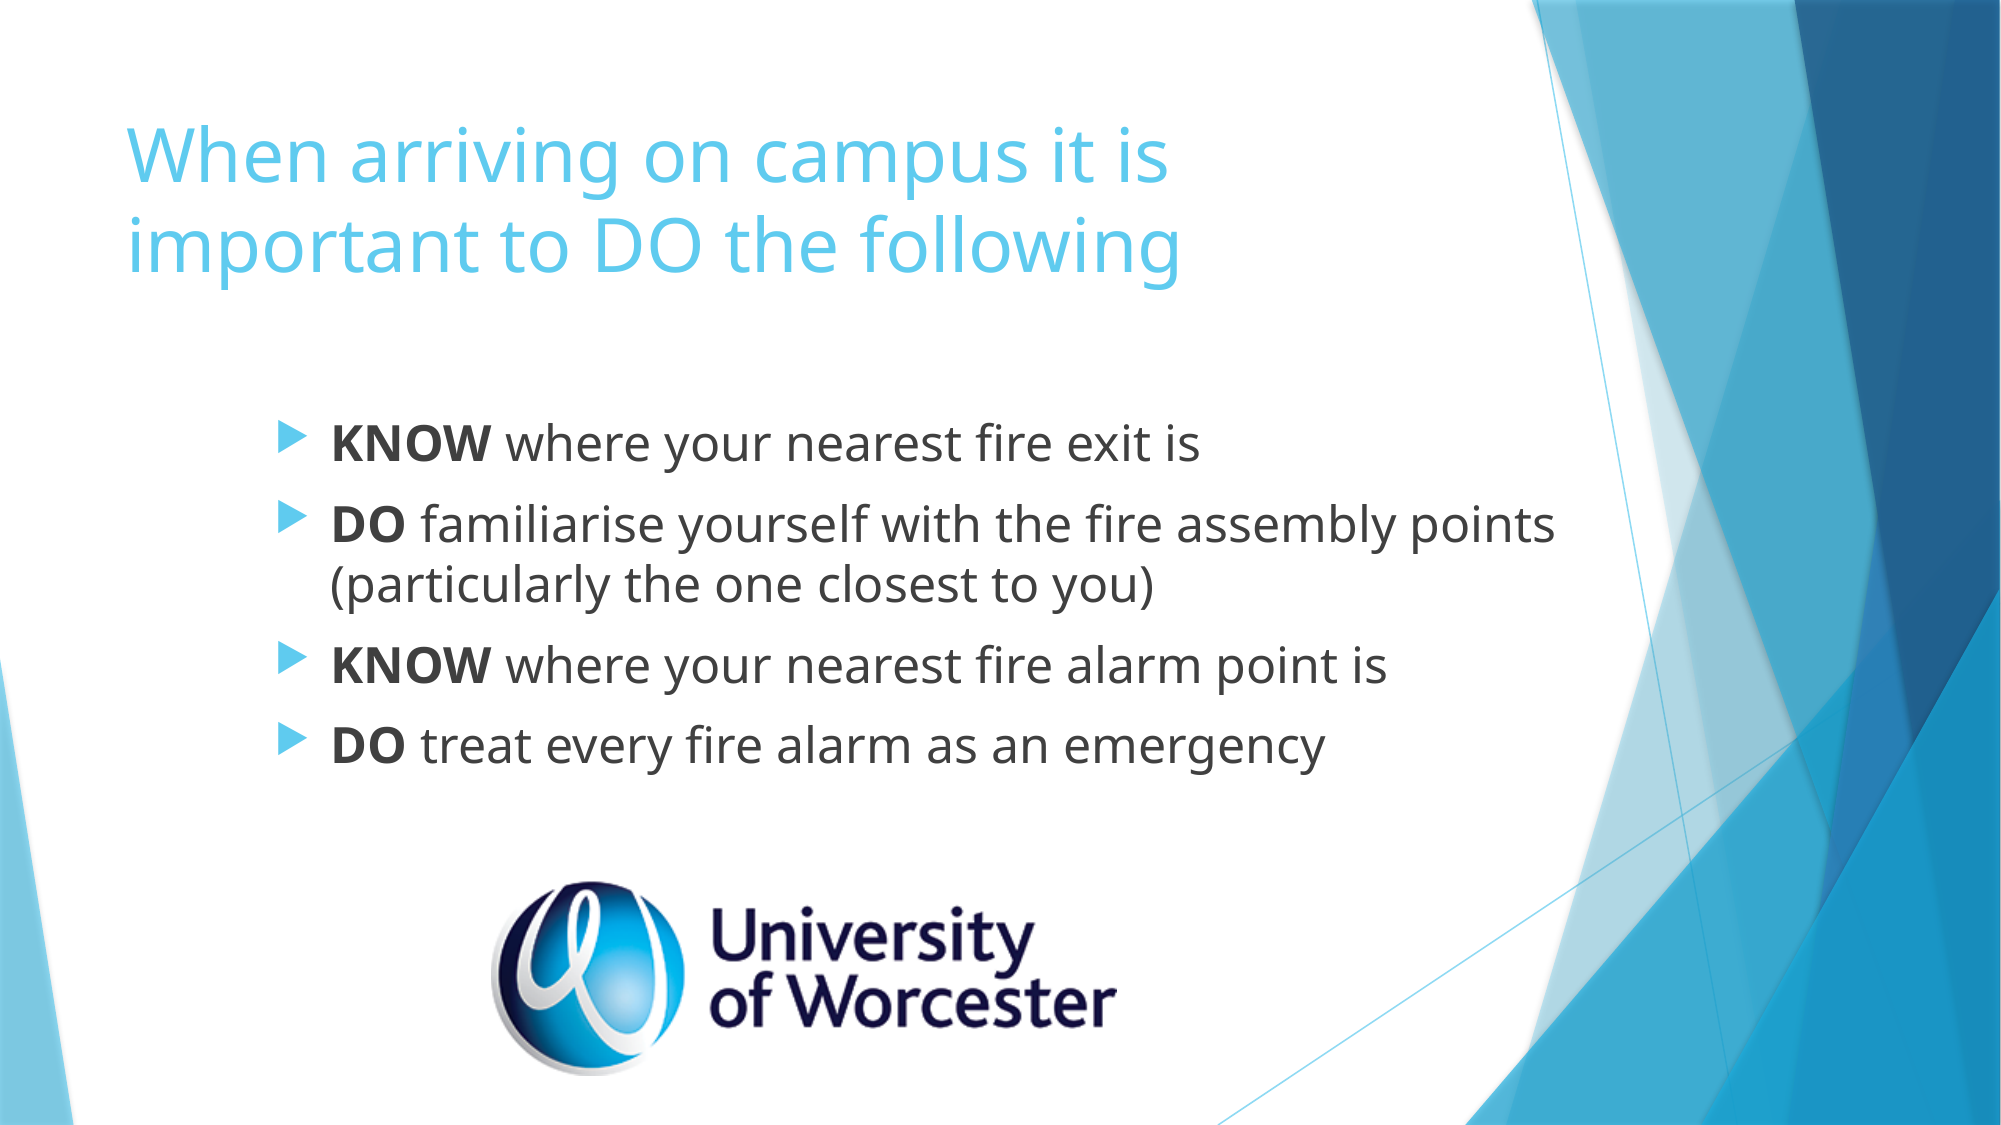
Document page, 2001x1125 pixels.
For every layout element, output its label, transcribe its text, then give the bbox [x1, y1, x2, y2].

picture [491, 873, 1118, 1077]
title When arriving on campus it is important to DO the following [111, 99, 1522, 317]
list KNOW where your nearest fire exit is DO familiarise yourself with the fire assembly points (particularly the one closest to you) KNOW where your nearest fire alarm point is DO treat every fire alarm as an emergency [259, 403, 1670, 1041]
